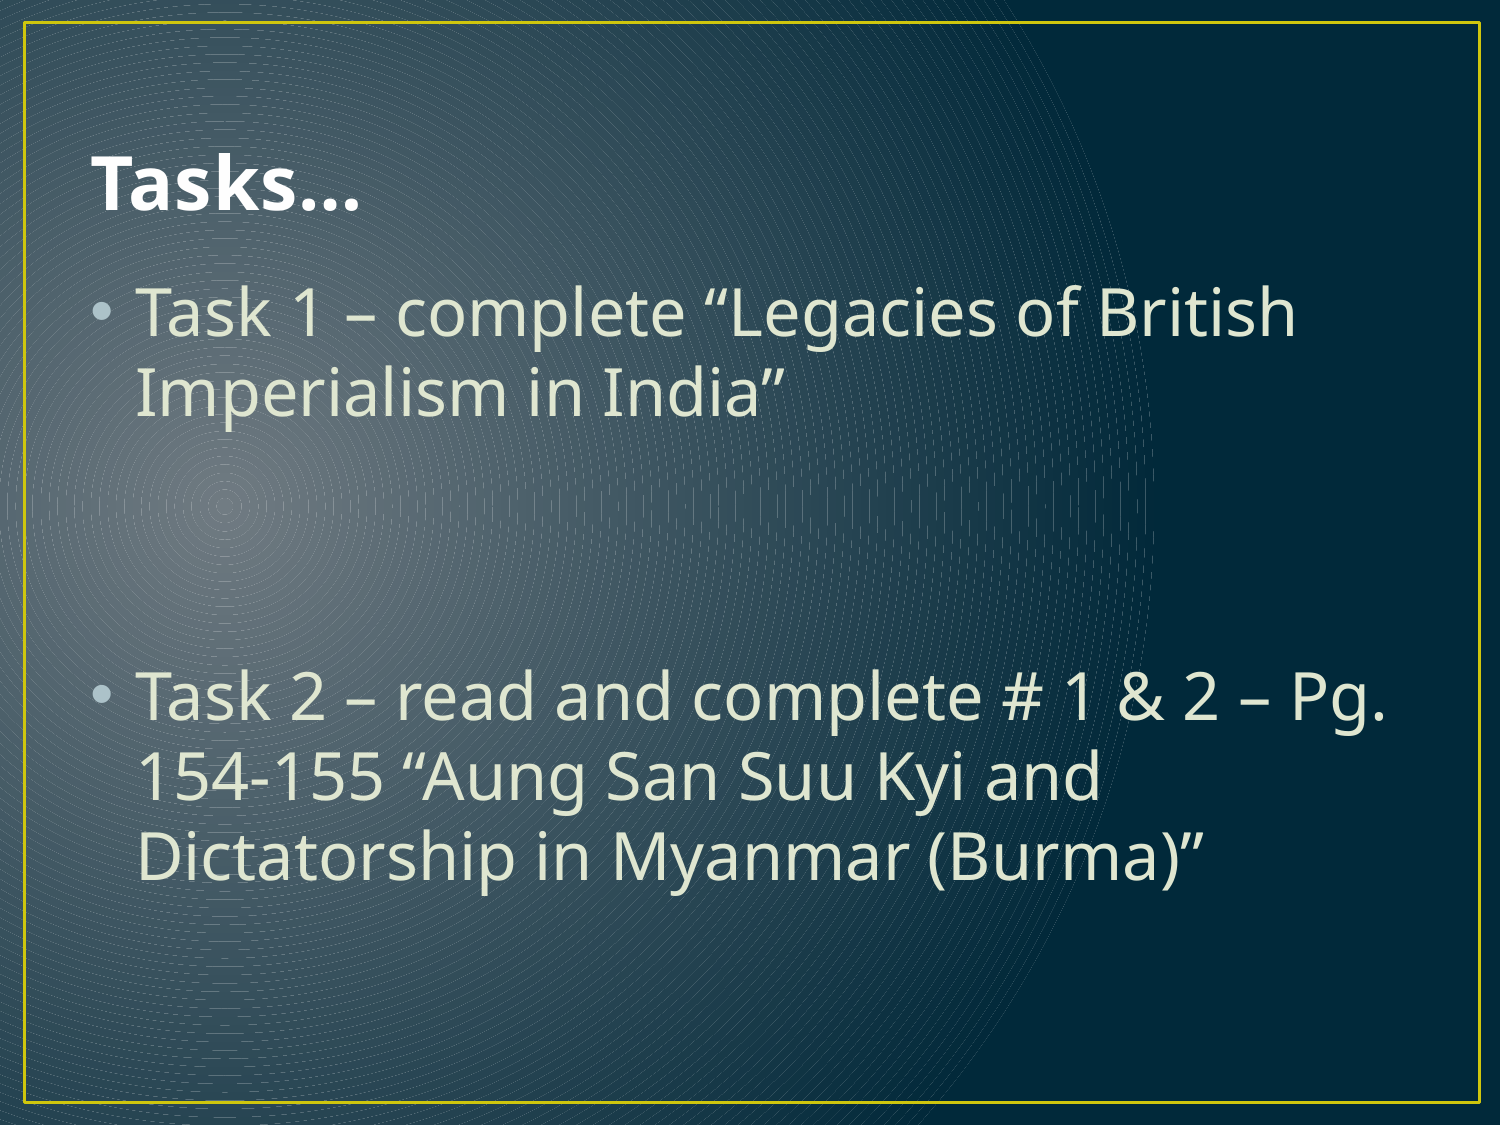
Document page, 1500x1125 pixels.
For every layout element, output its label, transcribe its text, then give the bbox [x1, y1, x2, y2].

list Task 1 – complete “Legacies of British Imperialism in India” Task 2 – read and complete # 1 & 2 – Pg. 154-155 “Aung San Suu Kyi and Dictatorship in Myanmar (Burma)” [75, 262, 1425, 1005]
title Tasks… [75, 45, 1425, 233]
